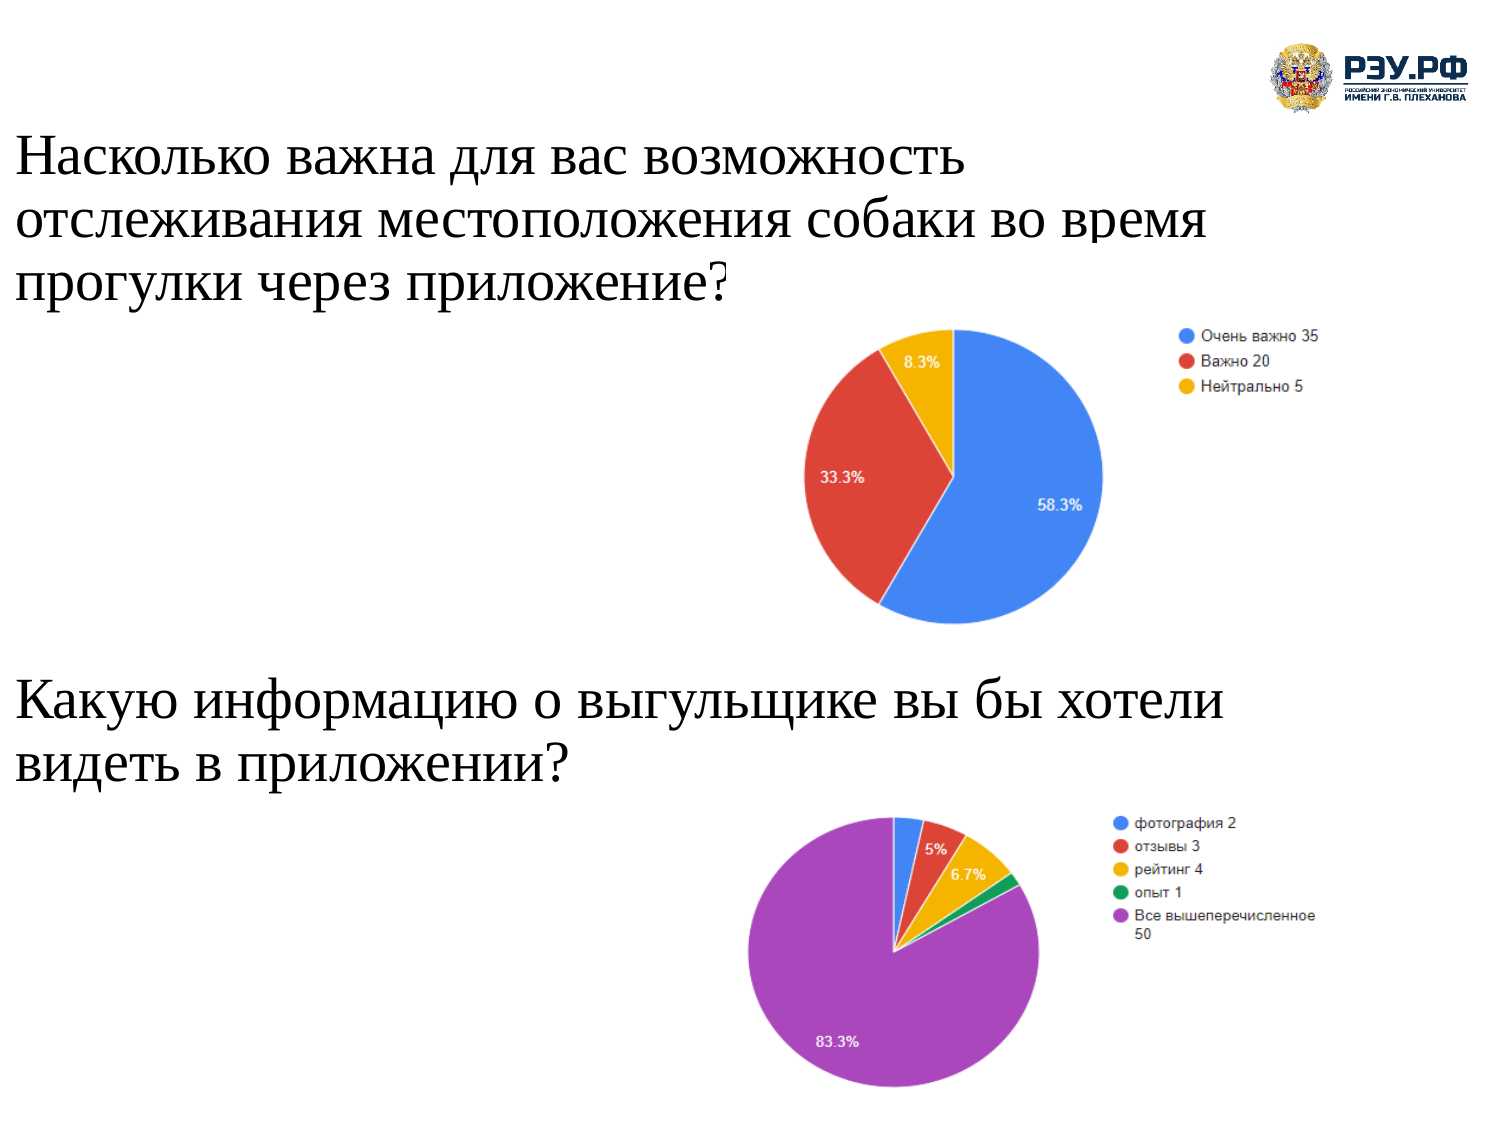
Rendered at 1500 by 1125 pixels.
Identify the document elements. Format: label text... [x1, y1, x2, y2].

picture [726, 243, 1459, 669]
list Насколько важна для вас возможность отслеживания местоположения собаки во время прогулки через приложение? Какую информацию о выгульщике вы бы хотели видеть в приложении? [0, 116, 1338, 855]
picture [667, 739, 1436, 1125]
picture [1259, 19, 1478, 142]
